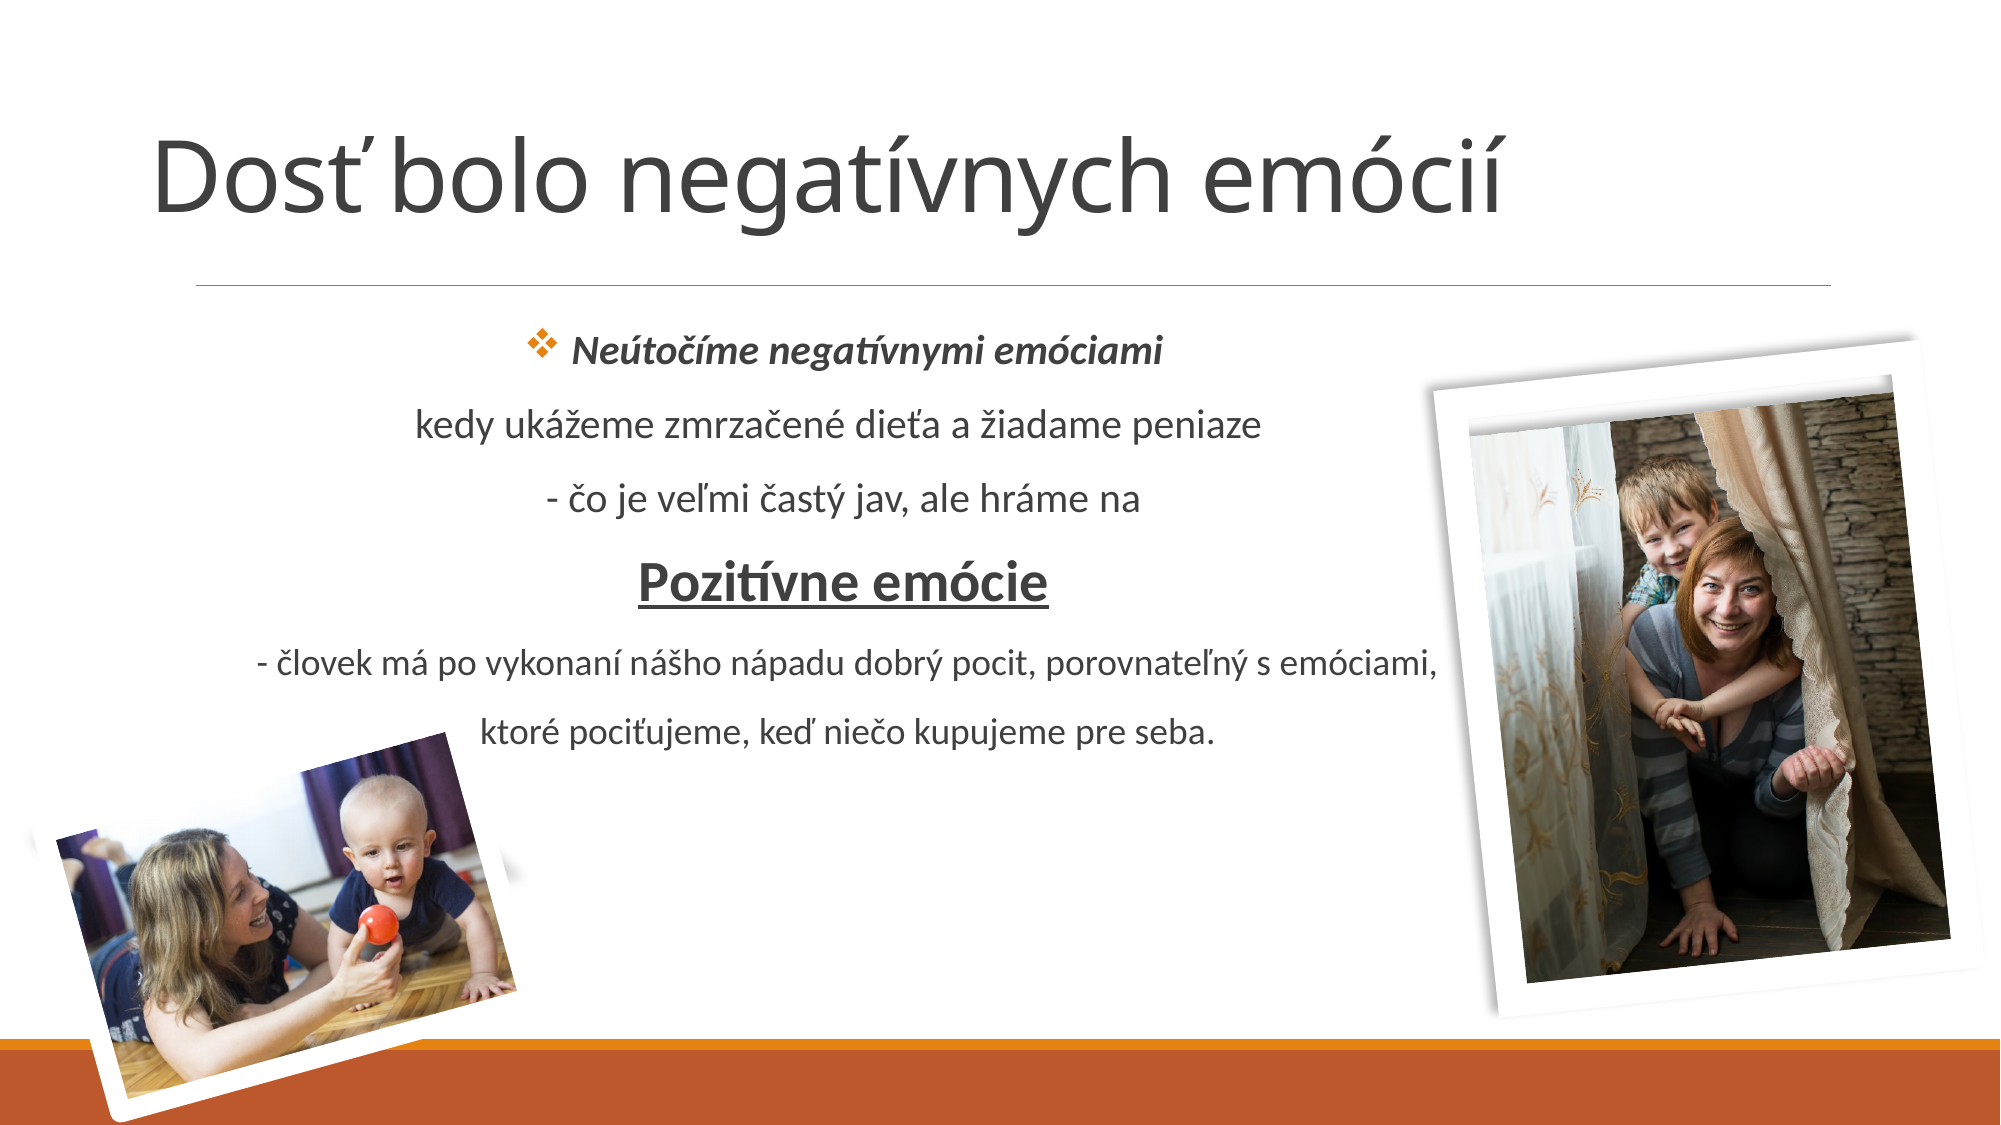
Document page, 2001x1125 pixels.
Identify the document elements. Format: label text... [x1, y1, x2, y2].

picture [83, 780, 516, 1098]
list Neútočíme negatívnymi emóciami kedy ukážeme zmrzačené dieťa a žiadame peniaze - čo je veľmi častý jav, ale hráme na Pozitívne emócie - človek má po vykonaní nášho nápadu dobrý pocit, porovnateľný s emóciami, ktoré pociťujeme, keď niečo kupujeme pre seba. [18, 320, 1669, 981]
title Dosť bolo negatívnych emócií [55, 63, 1599, 241]
picture [1470, 393, 1950, 983]
